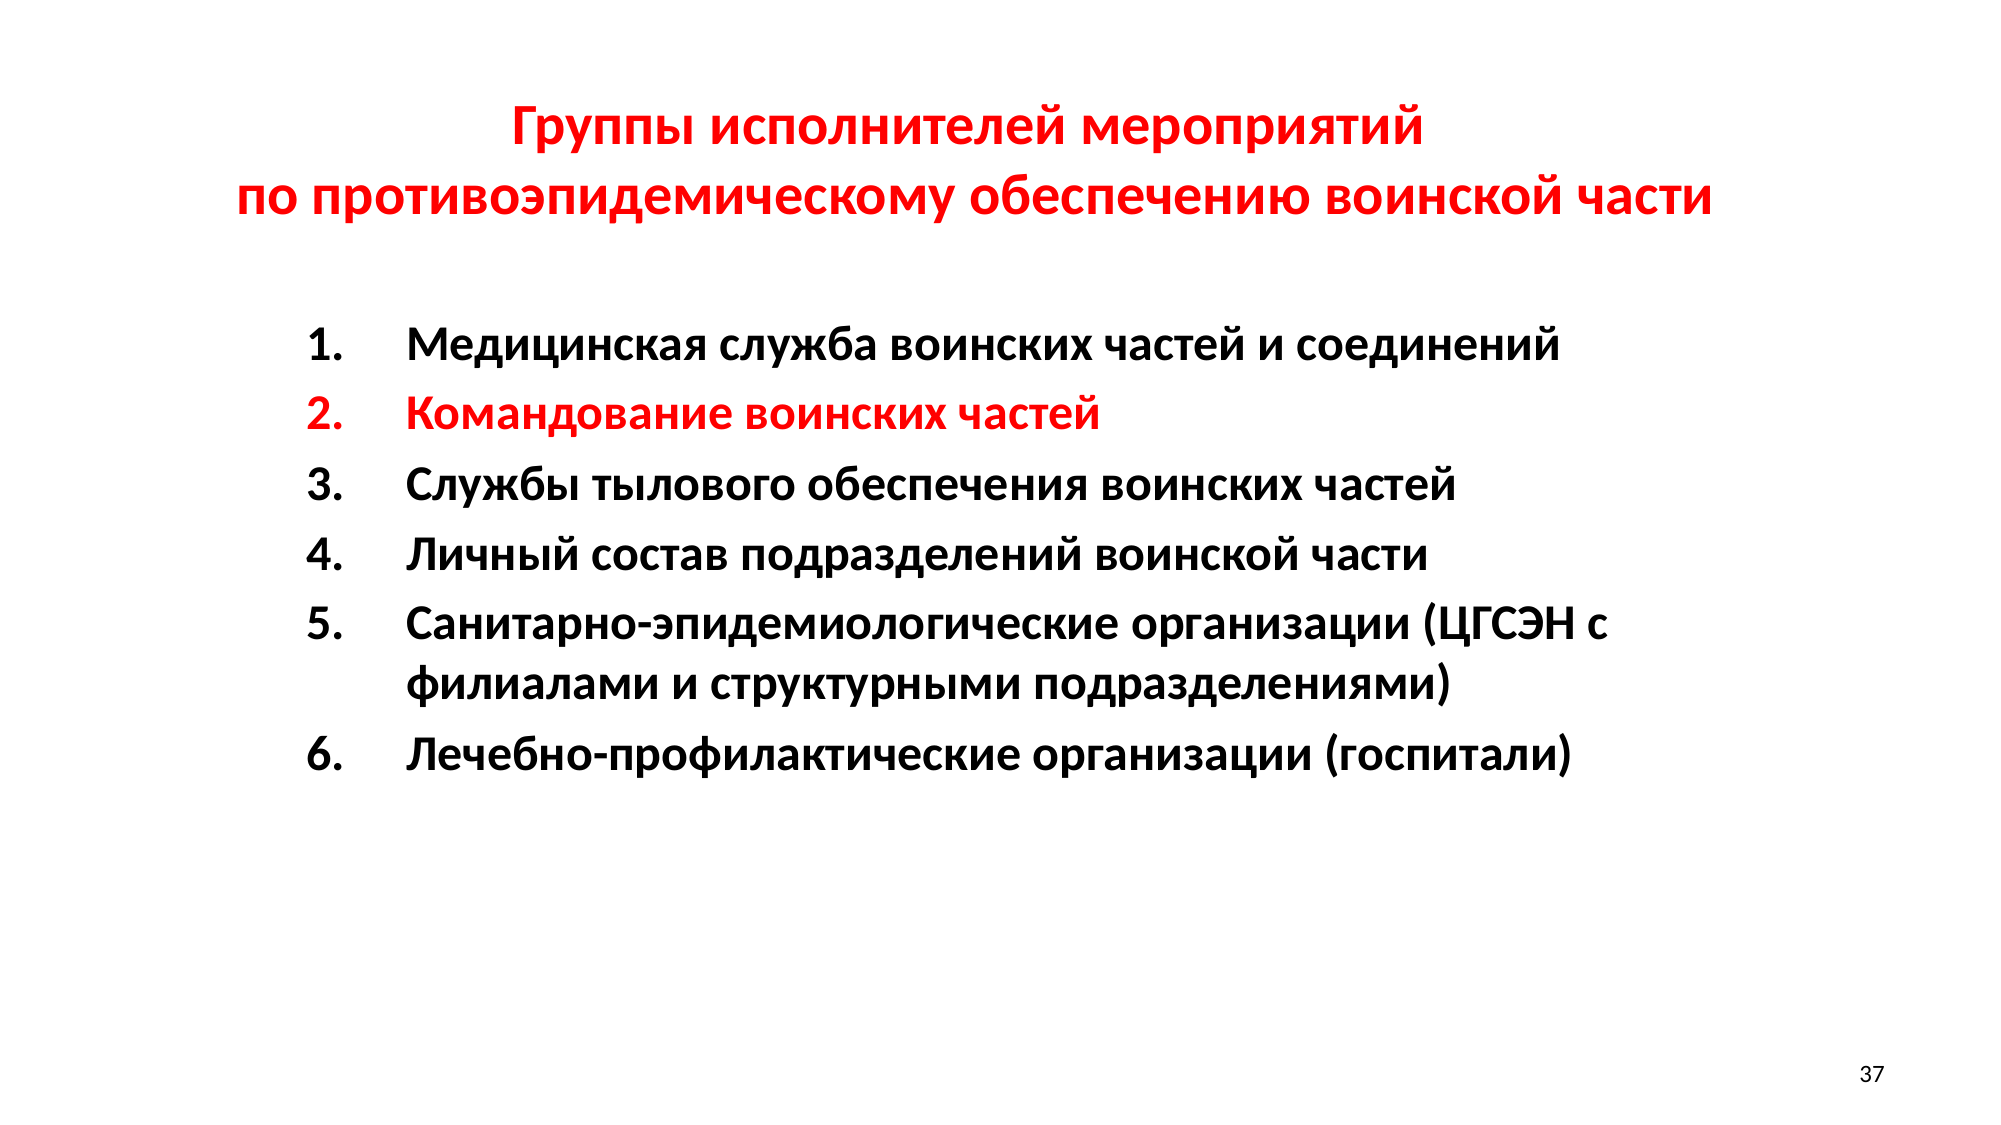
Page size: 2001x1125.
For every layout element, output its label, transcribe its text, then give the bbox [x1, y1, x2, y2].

title Группы исполнителей мероприятий по противоэпидемическому обеспечению воинской части [158, 67, 1780, 245]
list Медицинская служба воинских частей и соединений Командование воинских частей Службы тылового обеспечения воинских частей Личный состав подразделений воинской части Санитарно-эпидемиологические организации (ЦГСЭН с филиалами и структурными подразделениями) Лечебно-профилактические организации (госпитали) [290, 302, 1751, 1010]
slide_number 37 [1433, 1042, 1900, 1103]
